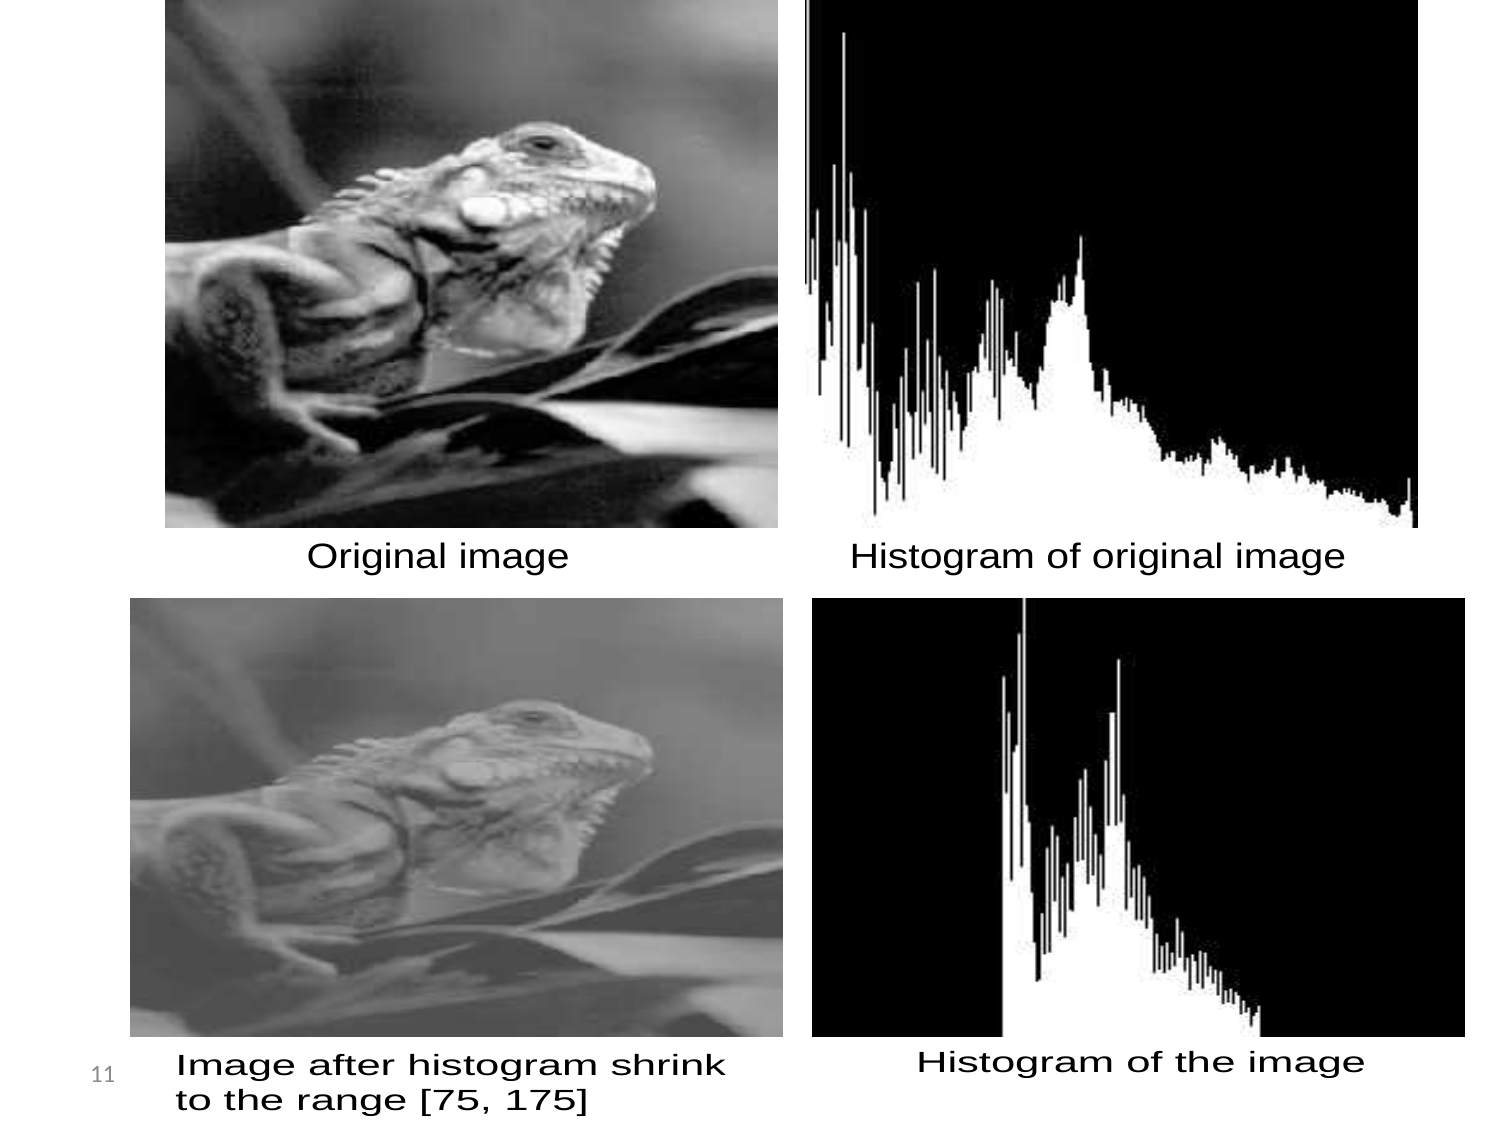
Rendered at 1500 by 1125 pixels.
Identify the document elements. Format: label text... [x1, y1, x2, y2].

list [163, 0, 1419, 587]
picture [128, 597, 1466, 1125]
slide_number 11 [75, 1042, 123, 1103]
